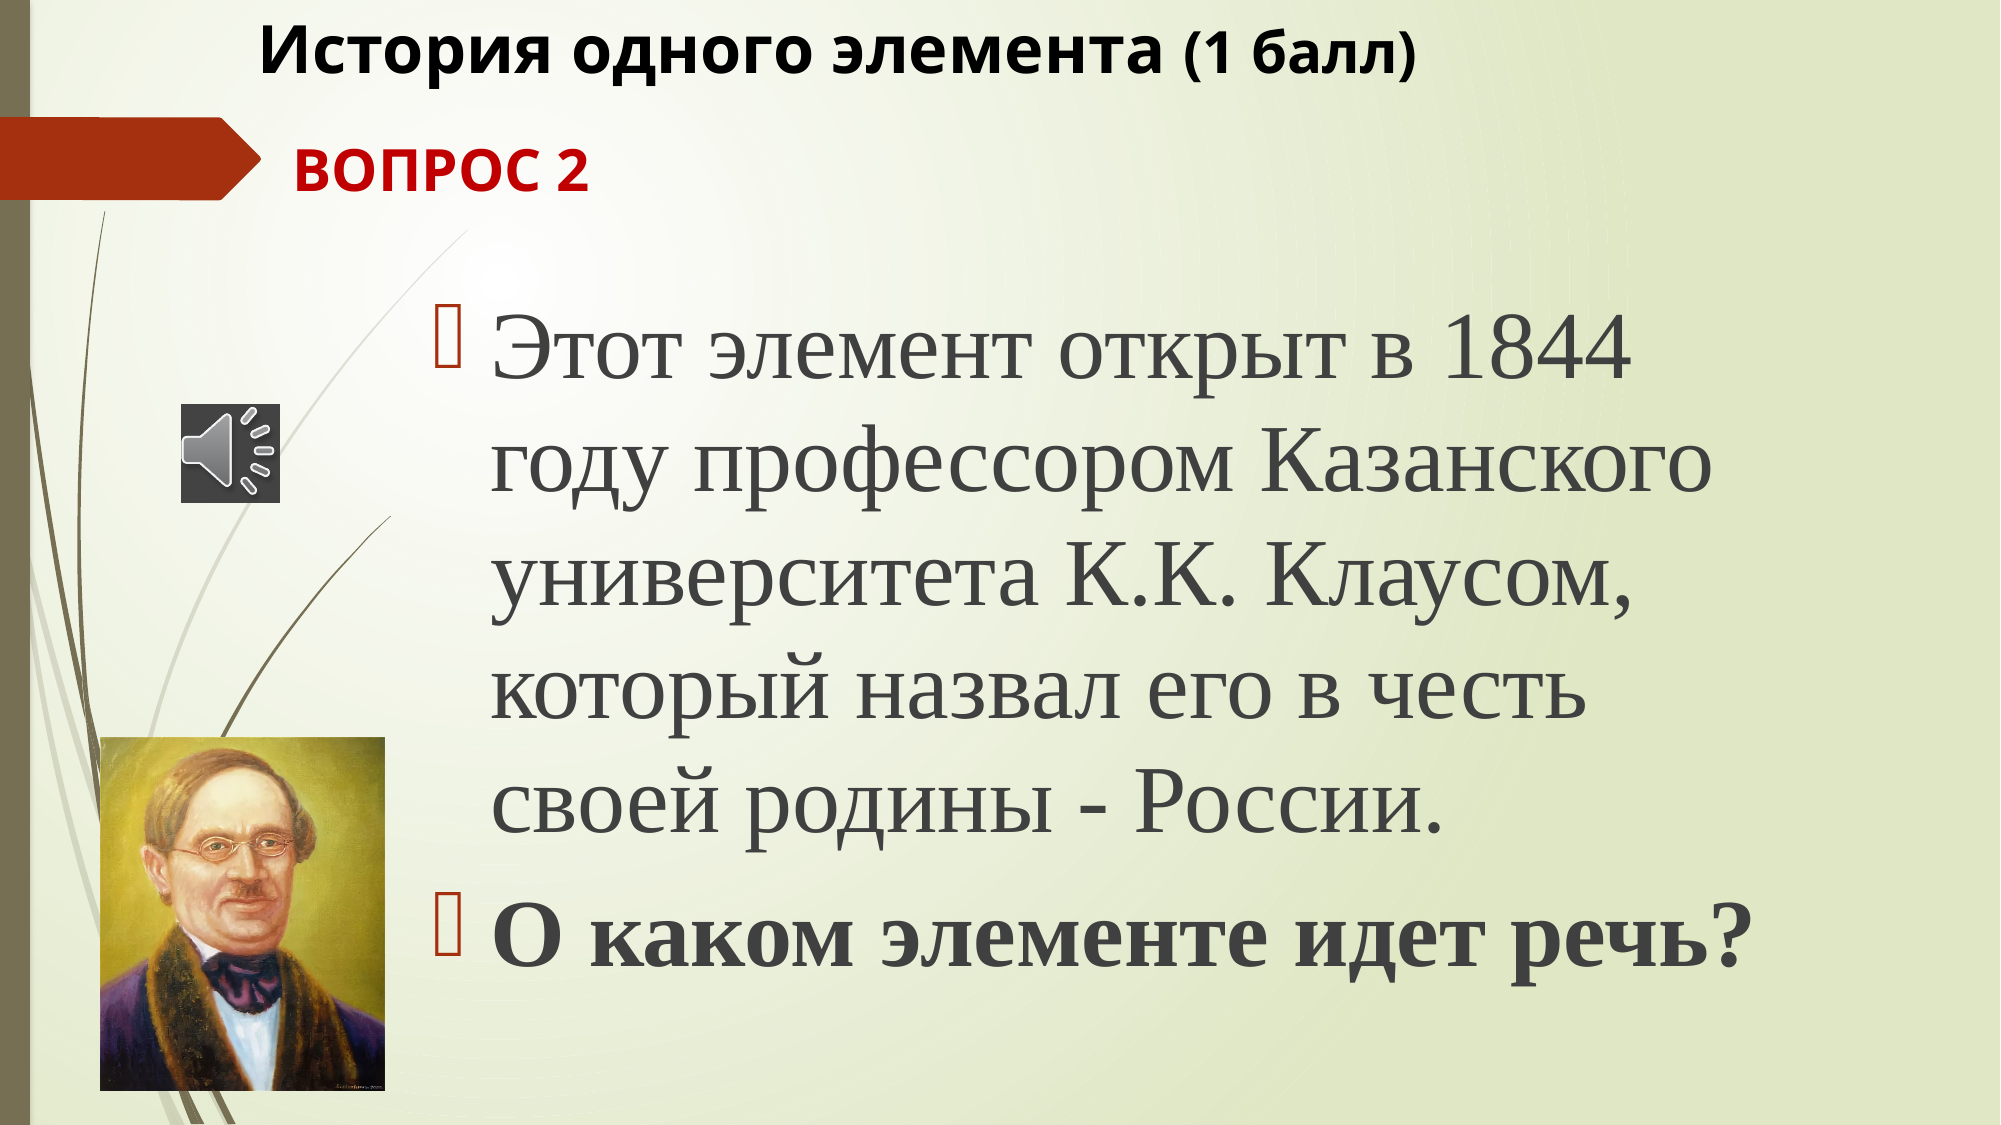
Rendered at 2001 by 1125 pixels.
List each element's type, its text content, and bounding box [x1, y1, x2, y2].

title ВОПРОС 2 [180, 121, 1939, 270]
text_box История одного элемента (1 балл) [242, 0, 1468, 95]
list Этот элемент открыт в 1844 году профессором Казанского университета К.К. Клаусом, который назвал его в честь своей родины - России. О каком элементе идет речь? [397, 277, 1820, 1091]
picture [100, 737, 386, 1092]
picture [180, 403, 281, 504]
